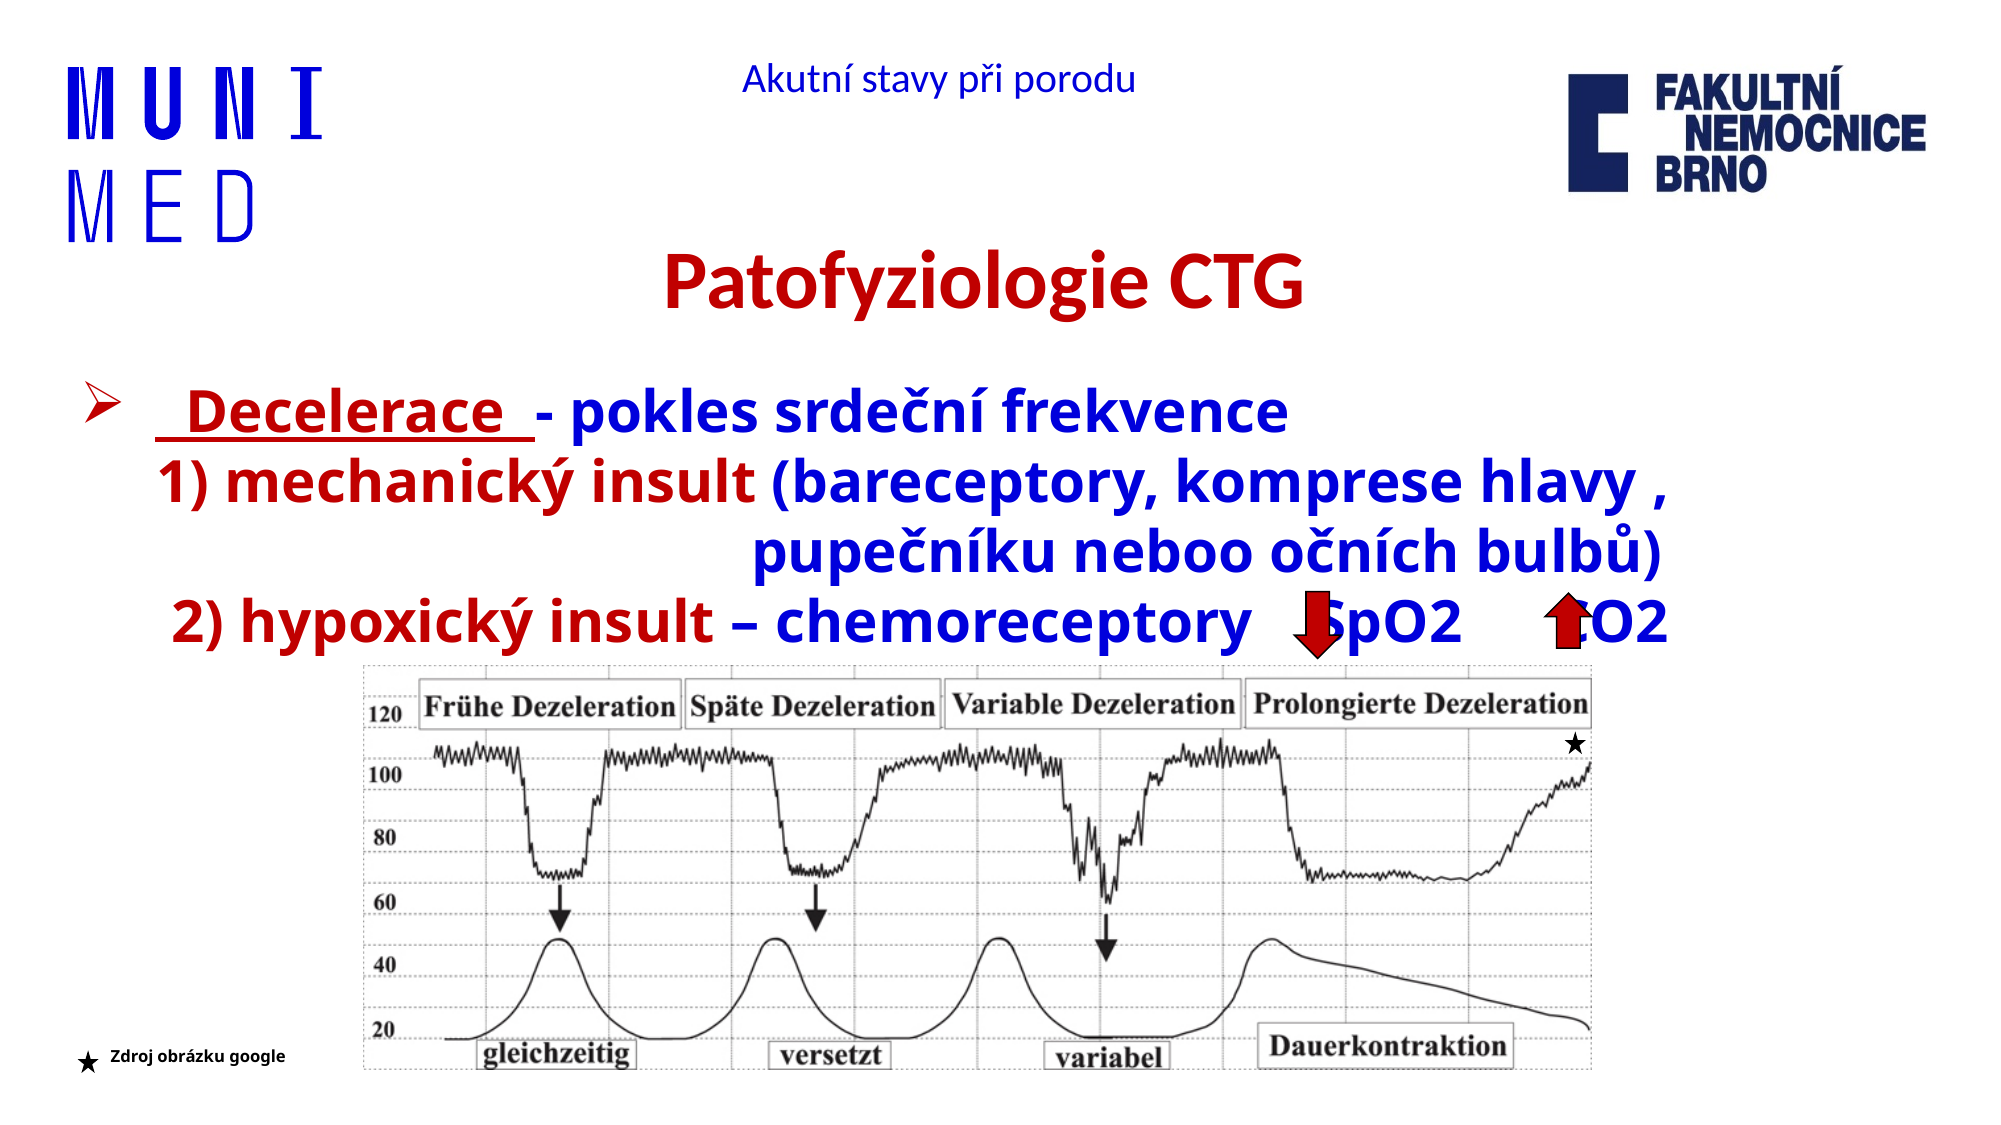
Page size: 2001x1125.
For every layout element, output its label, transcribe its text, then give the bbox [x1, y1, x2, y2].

picture [1537, 33, 1956, 232]
text_box [1294, 591, 1342, 659]
text_box [79, 1053, 97, 1071]
text_box Akutní stavy při porodu [428, 50, 1451, 113]
text_box Patofyziologie CTG [3, 218, 2000, 334]
text_box [1545, 593, 1592, 649]
text_box Decelerace - pokles srdeční frekvence 1) mechanický insult (bareceptory, komprese hlavy , pupečníku neboo očních bulbů) 2) hypoxický insult – chemoreceptory SpO2 CO2 Zdroj obrázku google [65, 367, 1907, 1125]
picture [363, 664, 1593, 1070]
